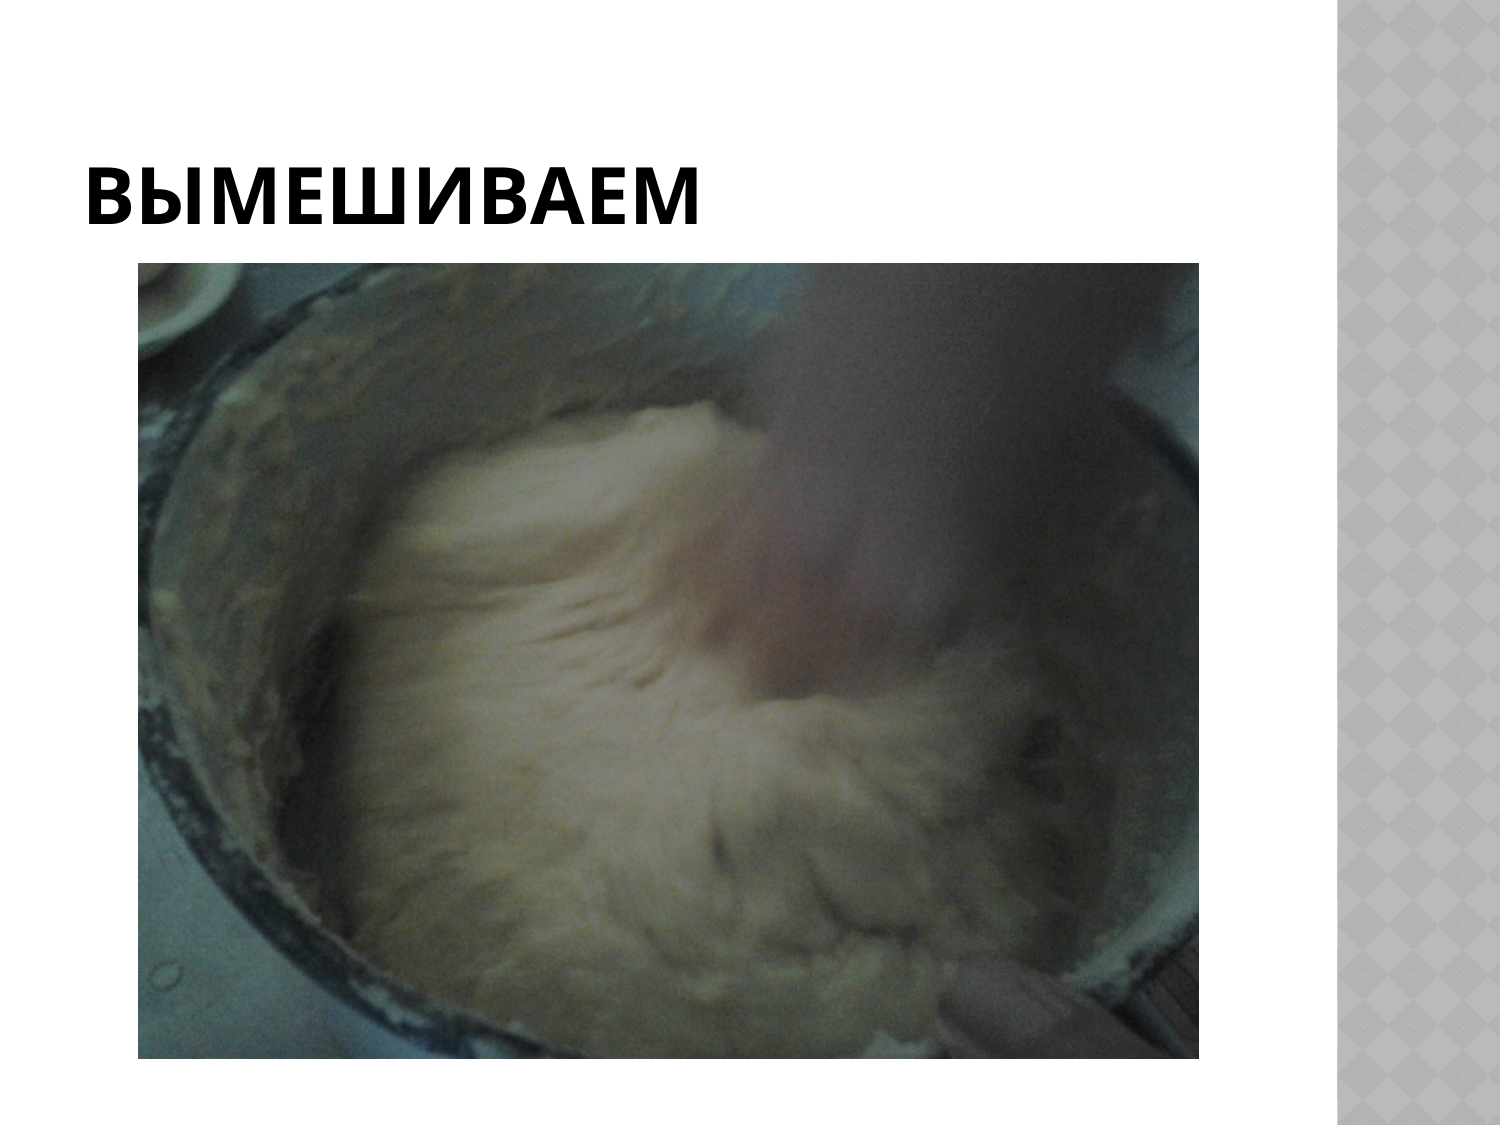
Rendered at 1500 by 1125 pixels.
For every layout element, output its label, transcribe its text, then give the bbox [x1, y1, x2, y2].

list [138, 263, 1200, 1060]
title вымешиваем [75, 52, 1263, 240]
